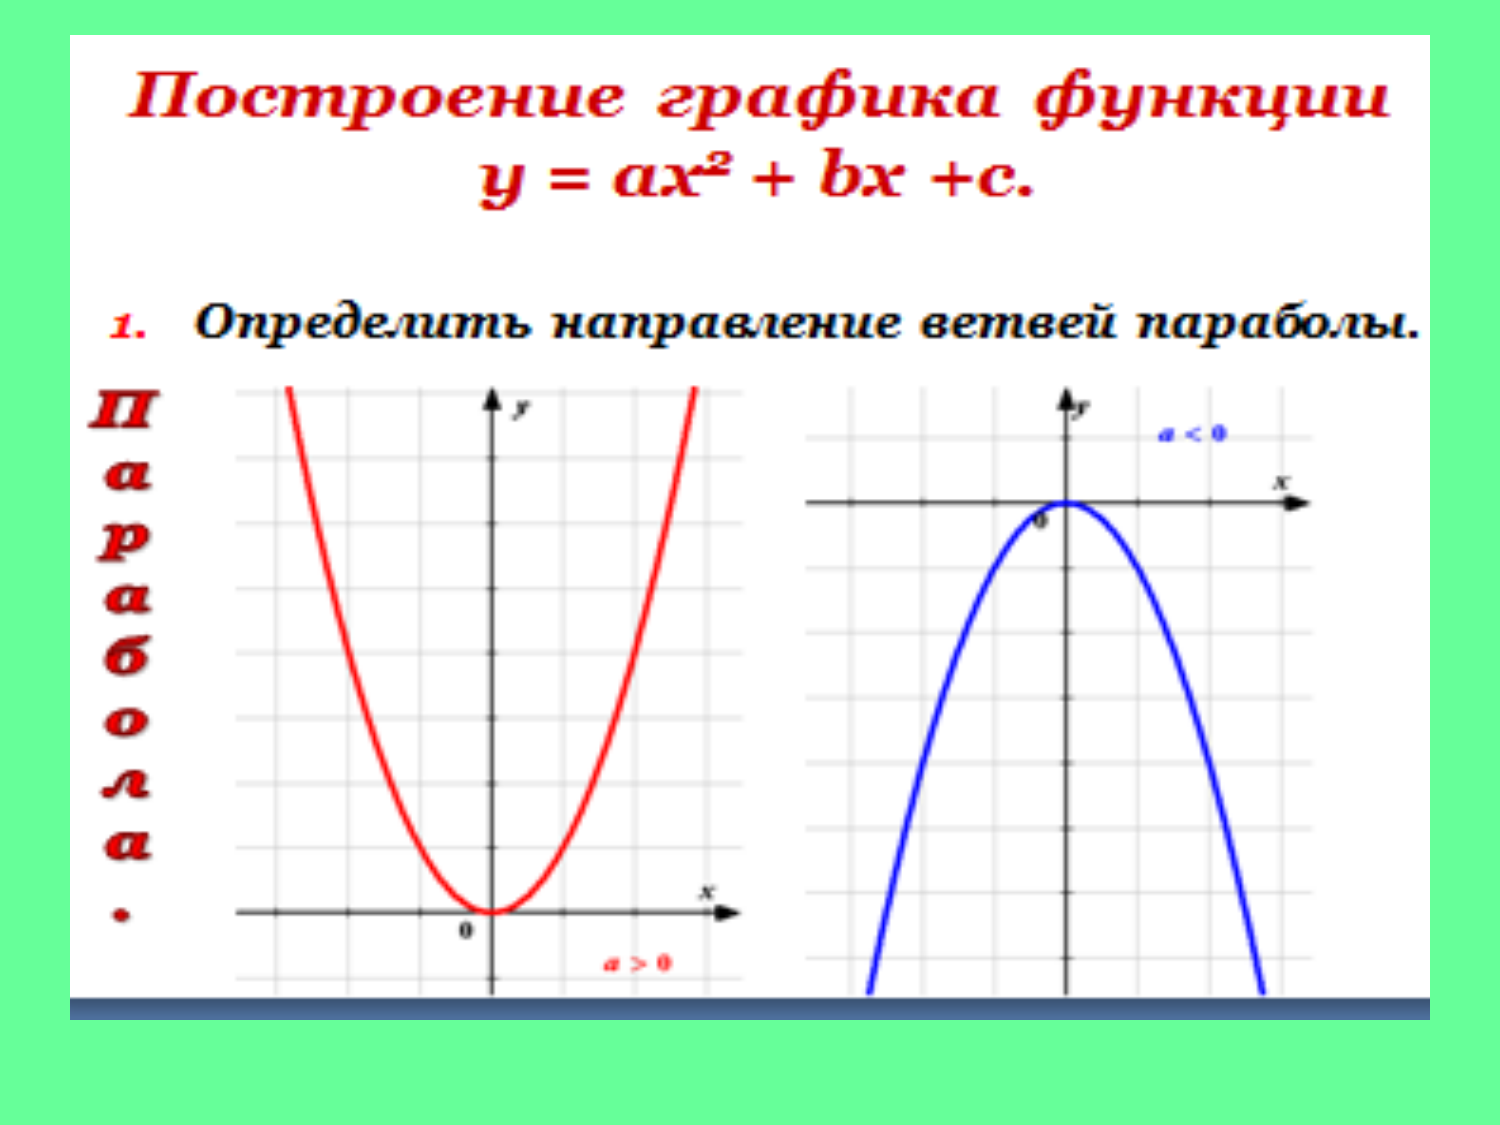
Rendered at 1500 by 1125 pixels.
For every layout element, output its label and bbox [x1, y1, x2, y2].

list [70, 34, 1430, 1020]
